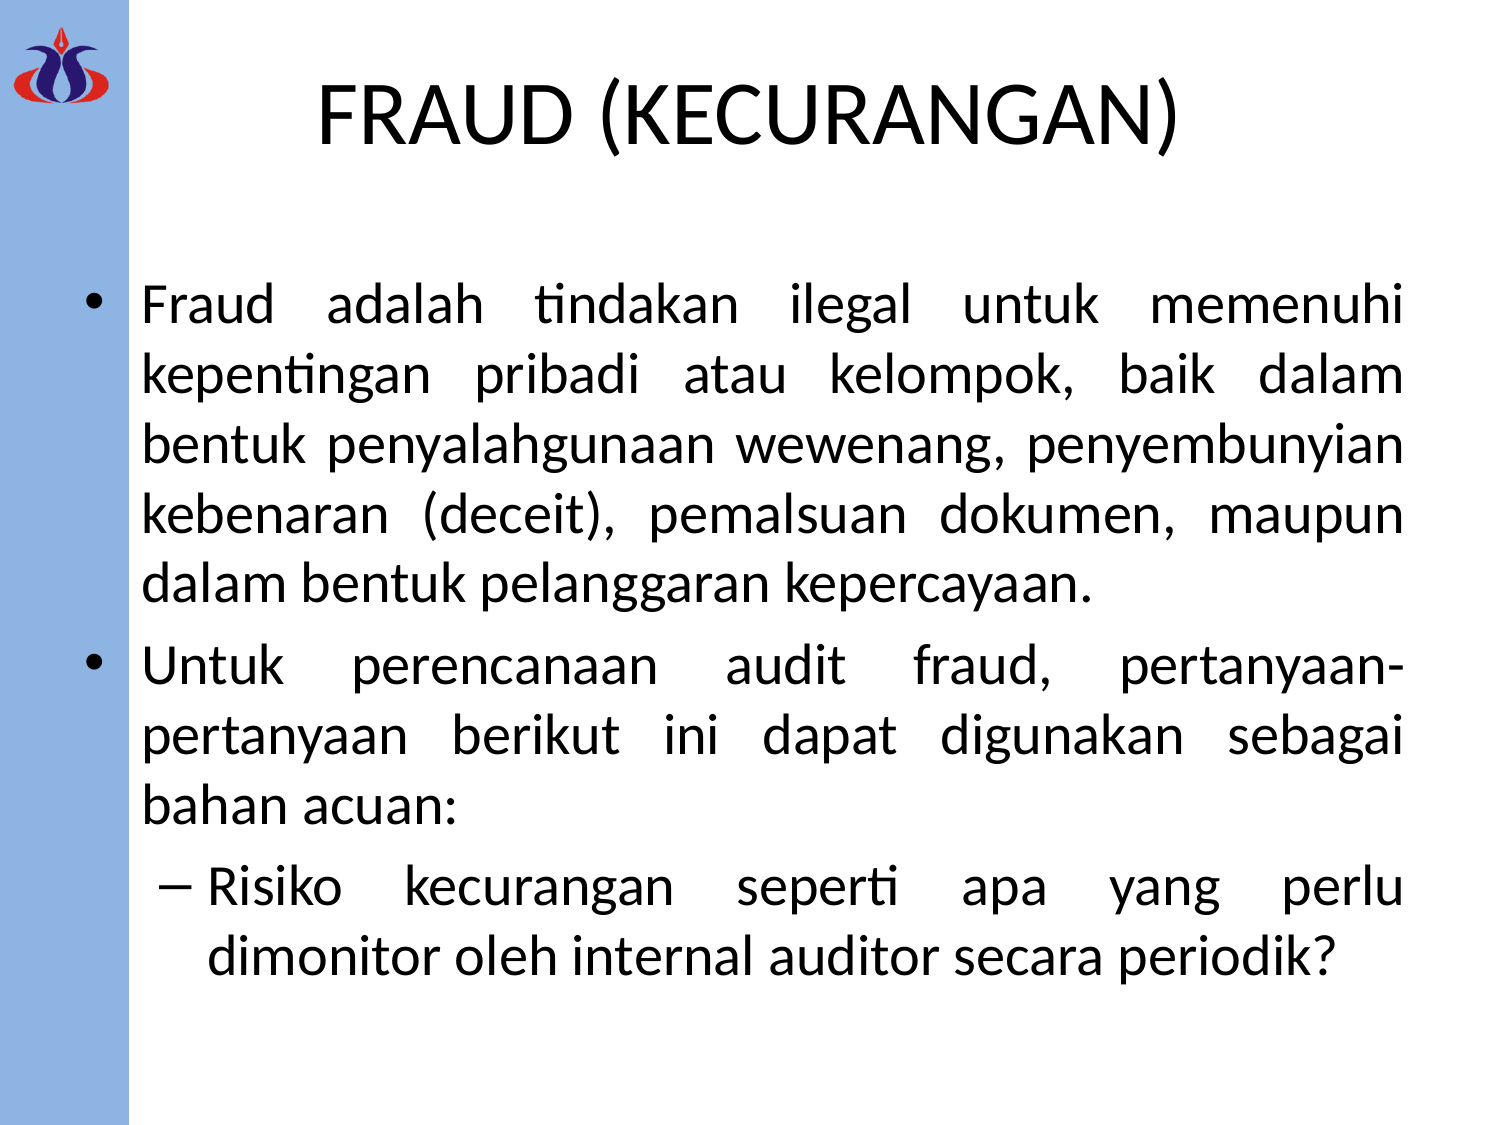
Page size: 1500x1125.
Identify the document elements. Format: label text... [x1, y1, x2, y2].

picture [11, 23, 111, 106]
title FRAUD (KECURANGAN) [75, 45, 1425, 233]
list Fraud adalah tindakan ilegal untuk memenuhi kepentingan pribadi atau kelompok, baik dalam bentuk penyalahgunaan wewenang, penyembunyian kebenaran (deceit), pemalsuan dokumen, maupun dalam bentuk pelanggaran kepercayaan. Untuk perencanaan audit fraud, pertanyaan-pertanyaan berikut ini dapat digunakan sebagai bahan acuan: Risiko kecurangan seperti apa yang perlu dimonitor oleh internal auditor secara periodik? [70, 257, 1421, 1055]
